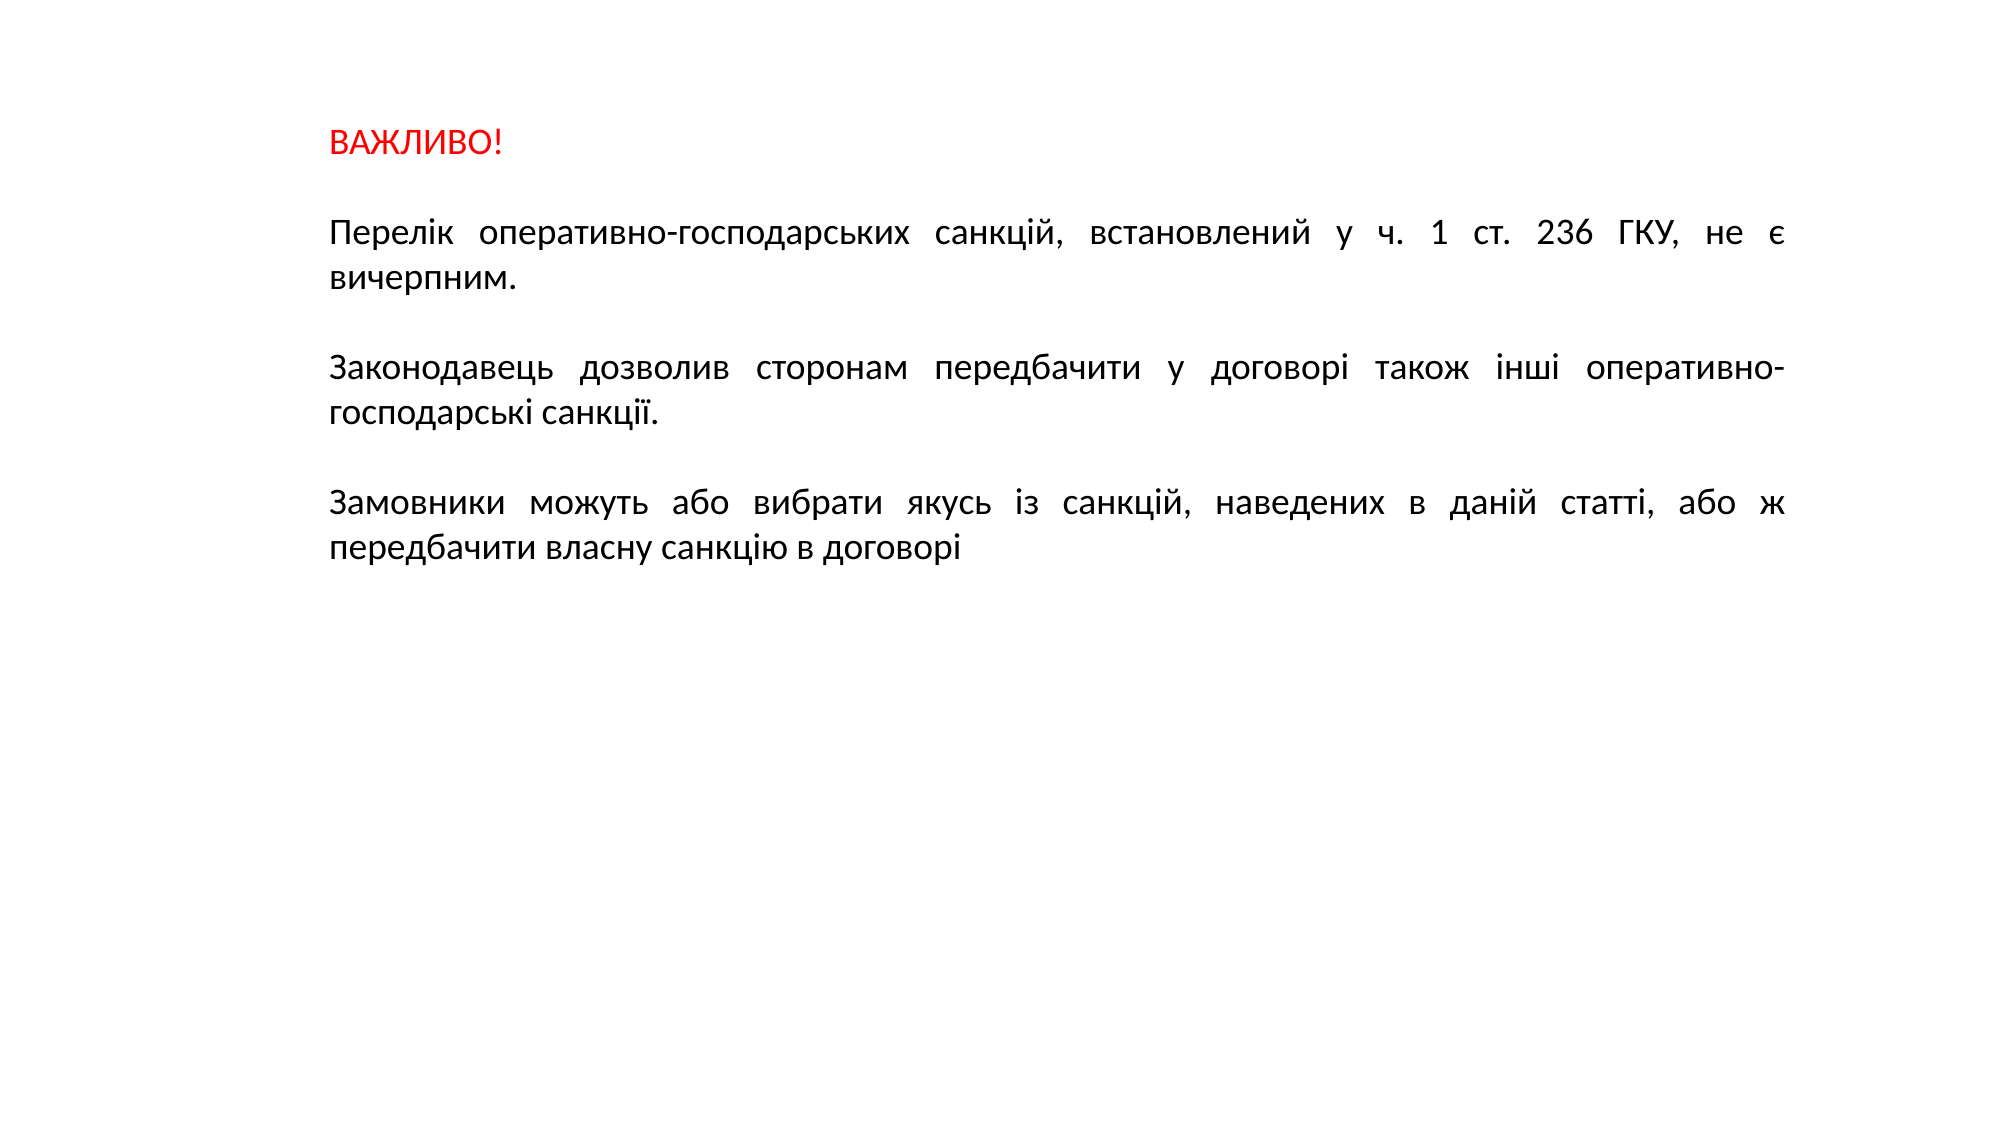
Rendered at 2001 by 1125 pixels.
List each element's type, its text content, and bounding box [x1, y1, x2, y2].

text_box ВАЖЛИВО! Перелік оперативно-господарських санкцій, встановлений у ч. 1 ст. 236 ГКУ, не є вичерпним. Законодавець дозволив сторонам передбачити у договорі також інші оперативно-господарські санкції. Замовники можуть або вибрати якусь із санкцій, наведених в даній статті, або ж передбачити власну санкцію в договорі [314, 109, 1802, 575]
